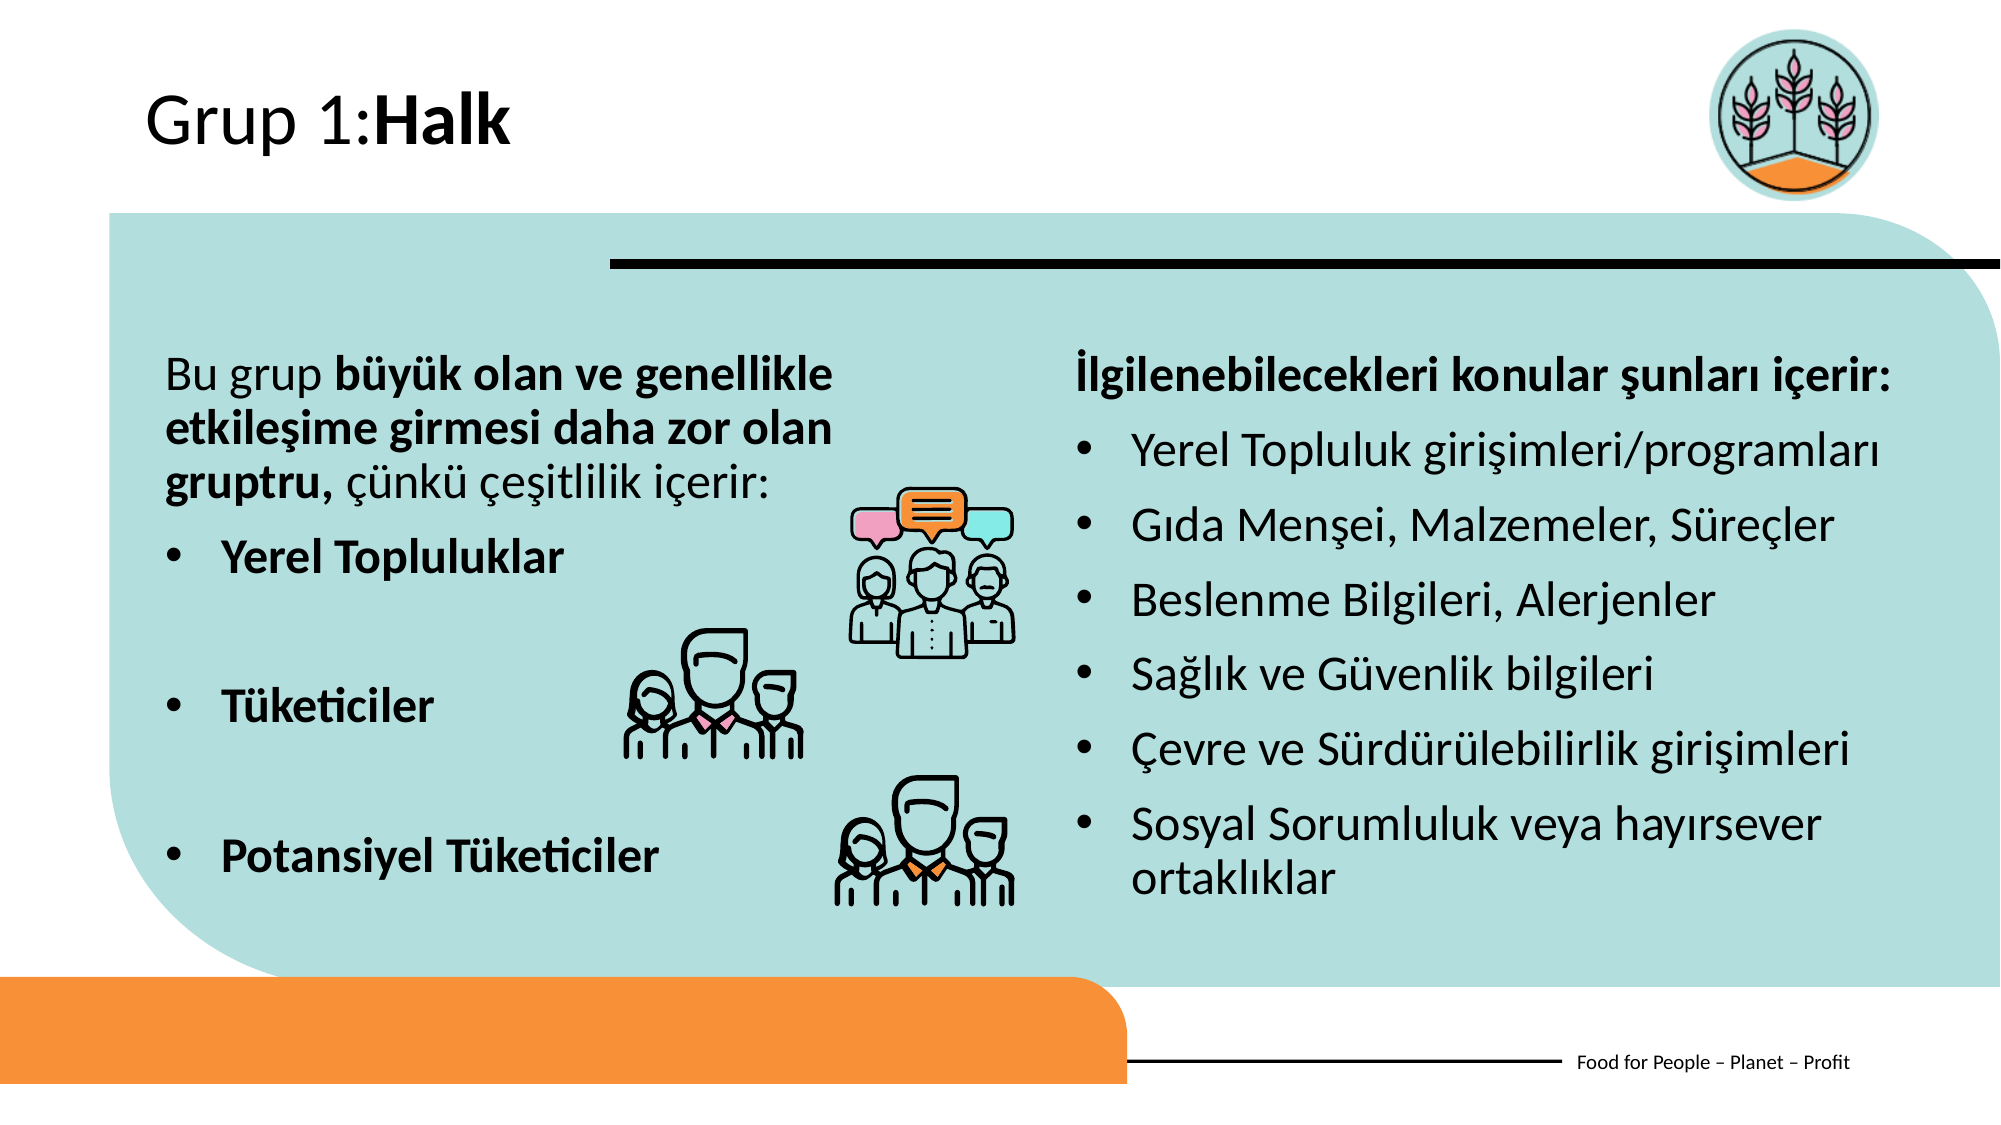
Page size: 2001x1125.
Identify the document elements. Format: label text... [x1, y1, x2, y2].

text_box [848, 486, 1016, 660]
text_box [834, 775, 1015, 907]
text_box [623, 628, 804, 760]
list Bu grup büyük olan ve genellikle etkileşime girmesi daha zor olan gruptru, çünkü çeşitlilik içerir: Yerel Topluluklar Tüketiciler Potansiyel Tüketiciler [150, 339, 1042, 905]
text_box İlgilenebilecekleri konular şunları içerir: Yerel Topluluk girişimleri/programları Gıda Menşei, Malzemeler, Süreçler Beslenme Bilgileri, Alerjenler Sağlık ve Güvenlik bilgileri Çevre ve Sürdürülebilirlik girişimleri Sosyal Sorumluluk veya hayırsever ortaklıklar [1060, 340, 1977, 906]
picture [1708, 23, 1879, 205]
list Grup 1:Halk [130, 72, 1708, 205]
